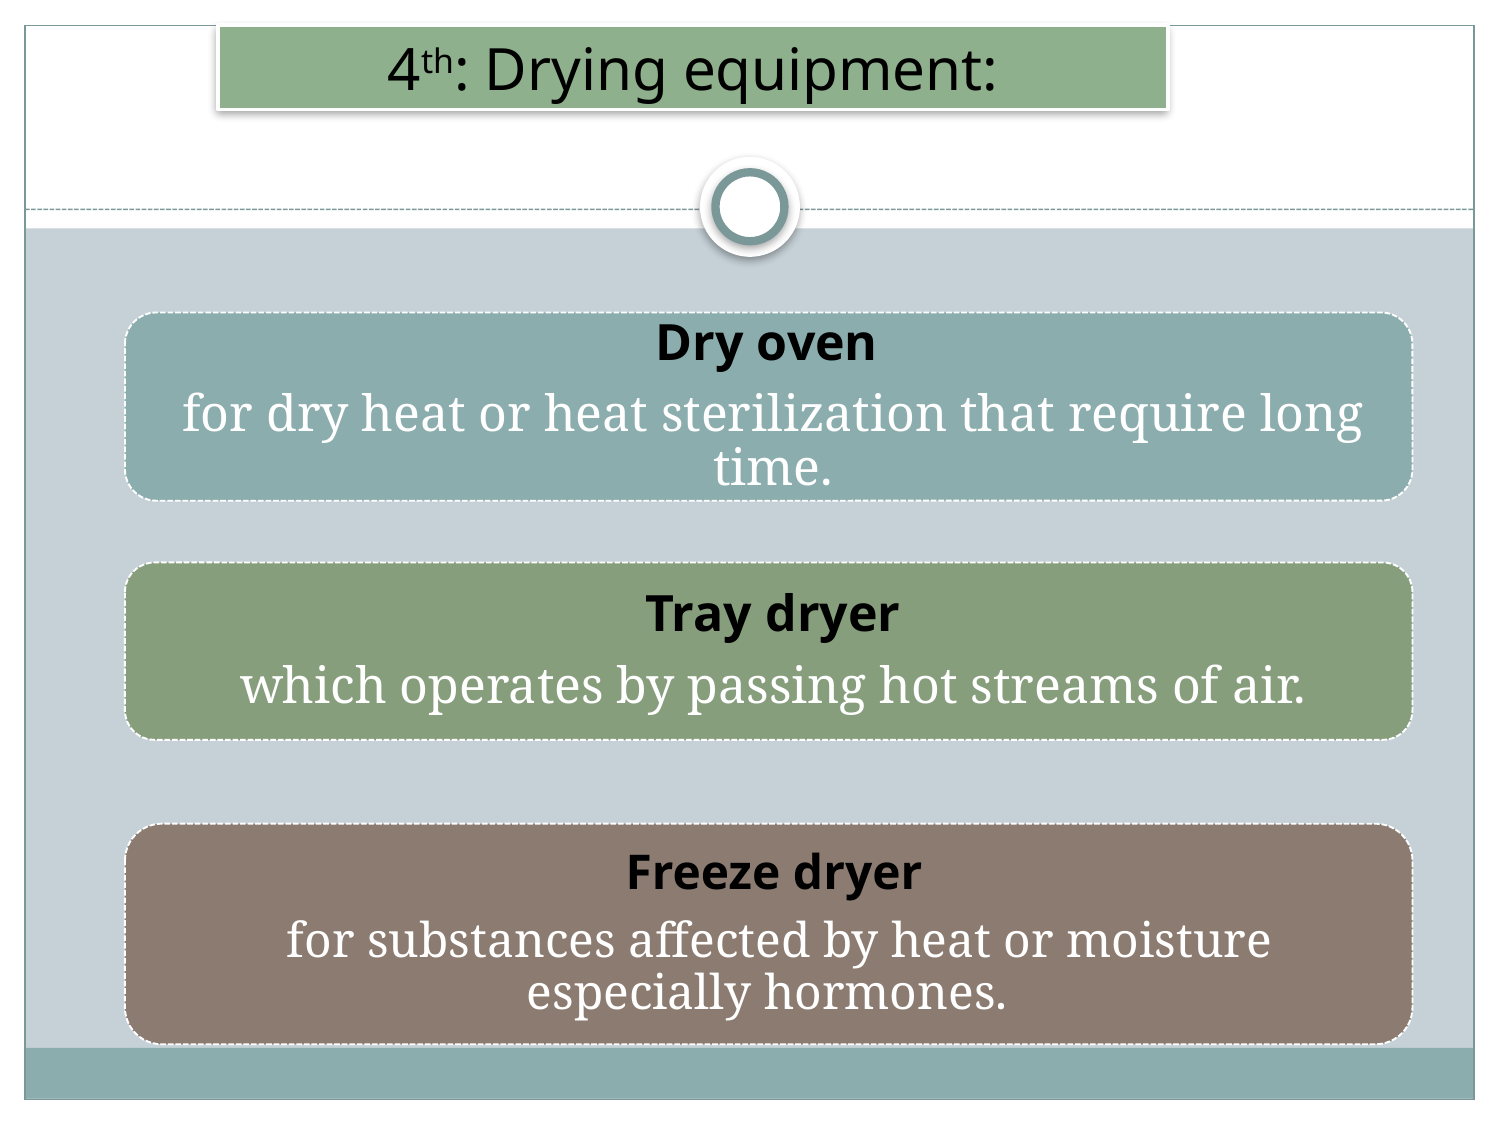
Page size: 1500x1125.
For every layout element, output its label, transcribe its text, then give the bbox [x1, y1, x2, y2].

text_box 4th: Drying equipment: [216, 23, 1170, 111]
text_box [124, 137, 1413, 1085]
